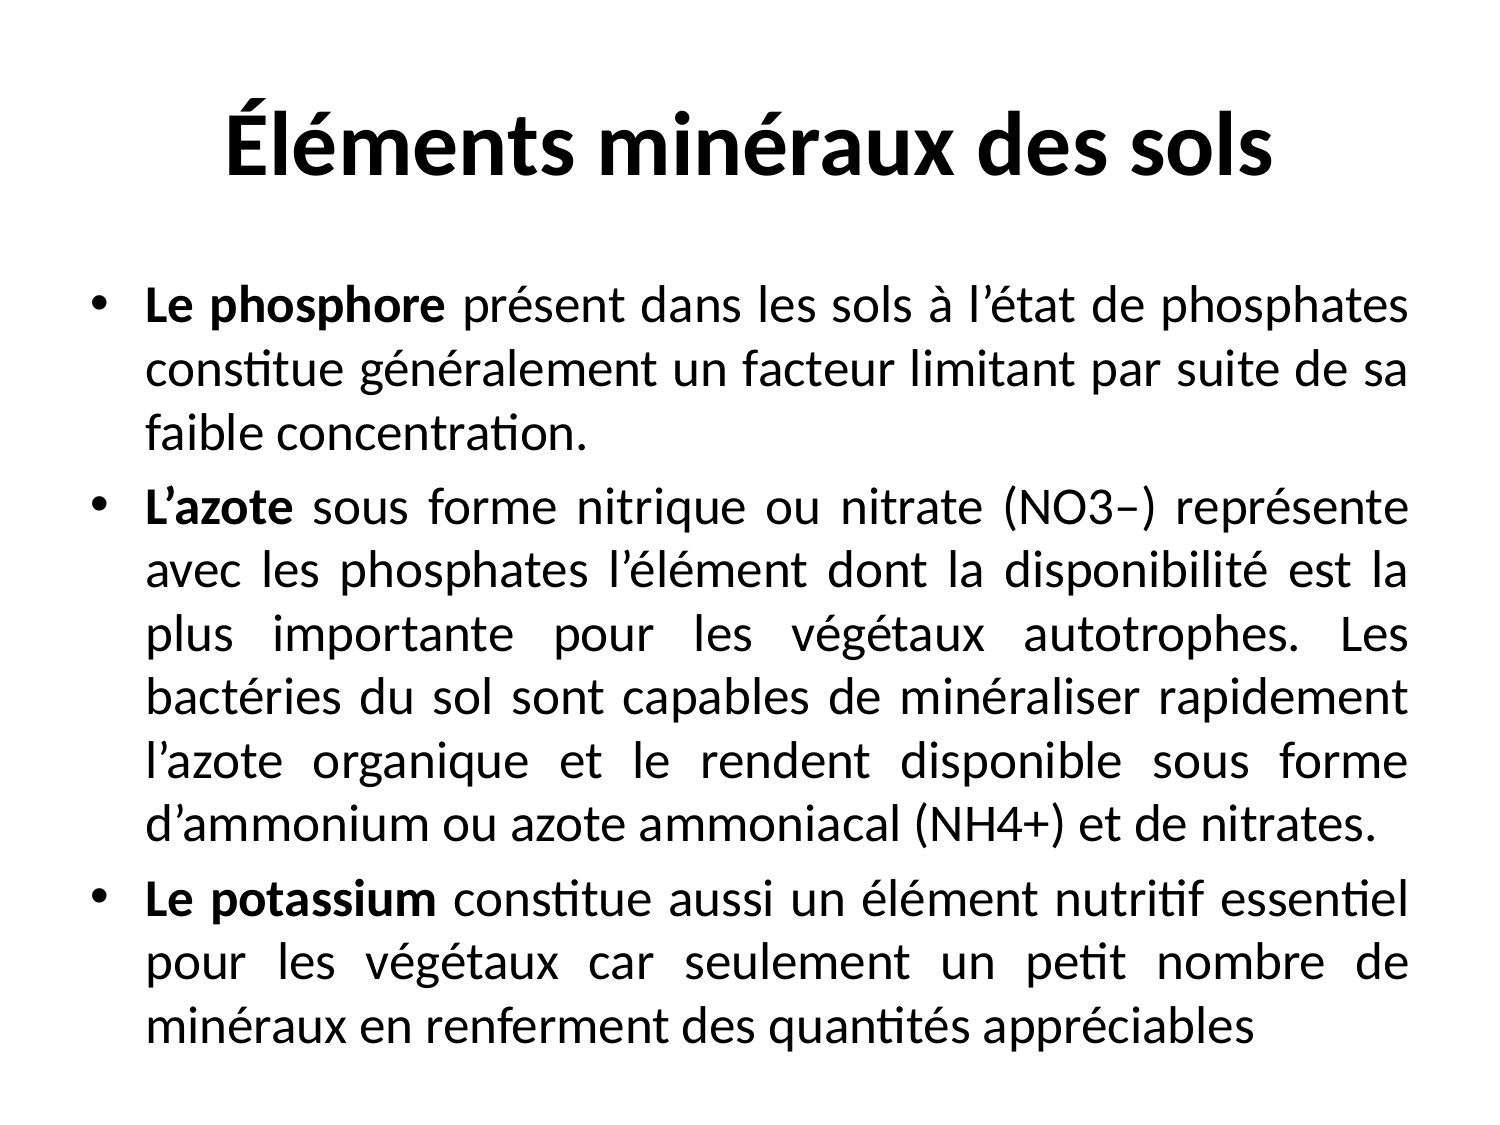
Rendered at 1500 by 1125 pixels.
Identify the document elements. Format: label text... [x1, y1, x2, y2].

title Éléments minéraux des sols [75, 45, 1425, 233]
list Le phosphore présent dans les sols à l’état de phosphates constitue généralement un facteur limitant par suite de sa faible concentration. L’azote sous forme nitrique ou nitrate (NO3–) représente avec les phosphates l’élément dont la disponibilité est la plus importante pour les végétaux autotrophes. Les bactéries du sol sont capables de minéraliser rapidement l’azote organique et le rendent disponible sous forme d’ammonium ou azote ammoniacal (NH4+) et de nitrates. Le potassium constitue aussi un élément nutritif essentiel pour les végétaux car seulement un petit nombre de minéraux en renferment des quantités appréciables [75, 262, 1425, 1079]
